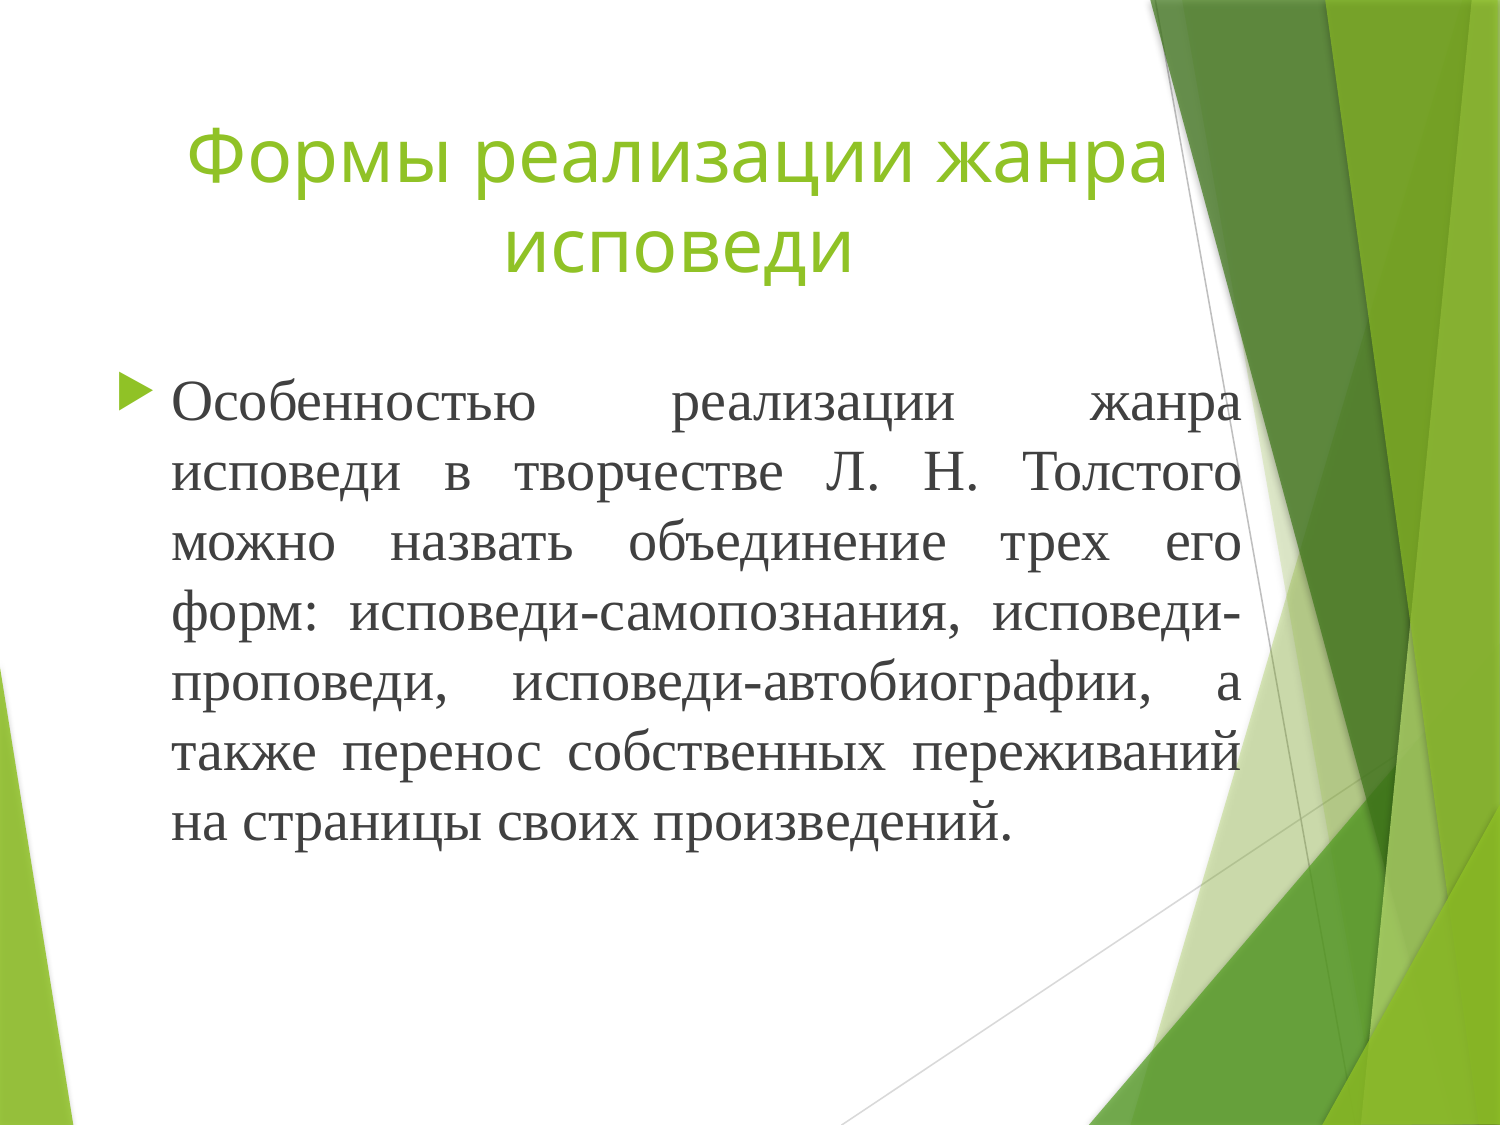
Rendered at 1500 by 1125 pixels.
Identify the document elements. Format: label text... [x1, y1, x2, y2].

list Особенностью реализации жанра исповеди в творчестве Л. Н. Толстого можно назвать объединение трех его форм: исповеди-самопознания, исповеди-проповеди, исповеди-автобиографии, а также перенос собственных переживаний на страницы своих произведений. [99, 354, 1258, 992]
title Формы реализации жанра исповеди [99, 99, 1258, 317]
